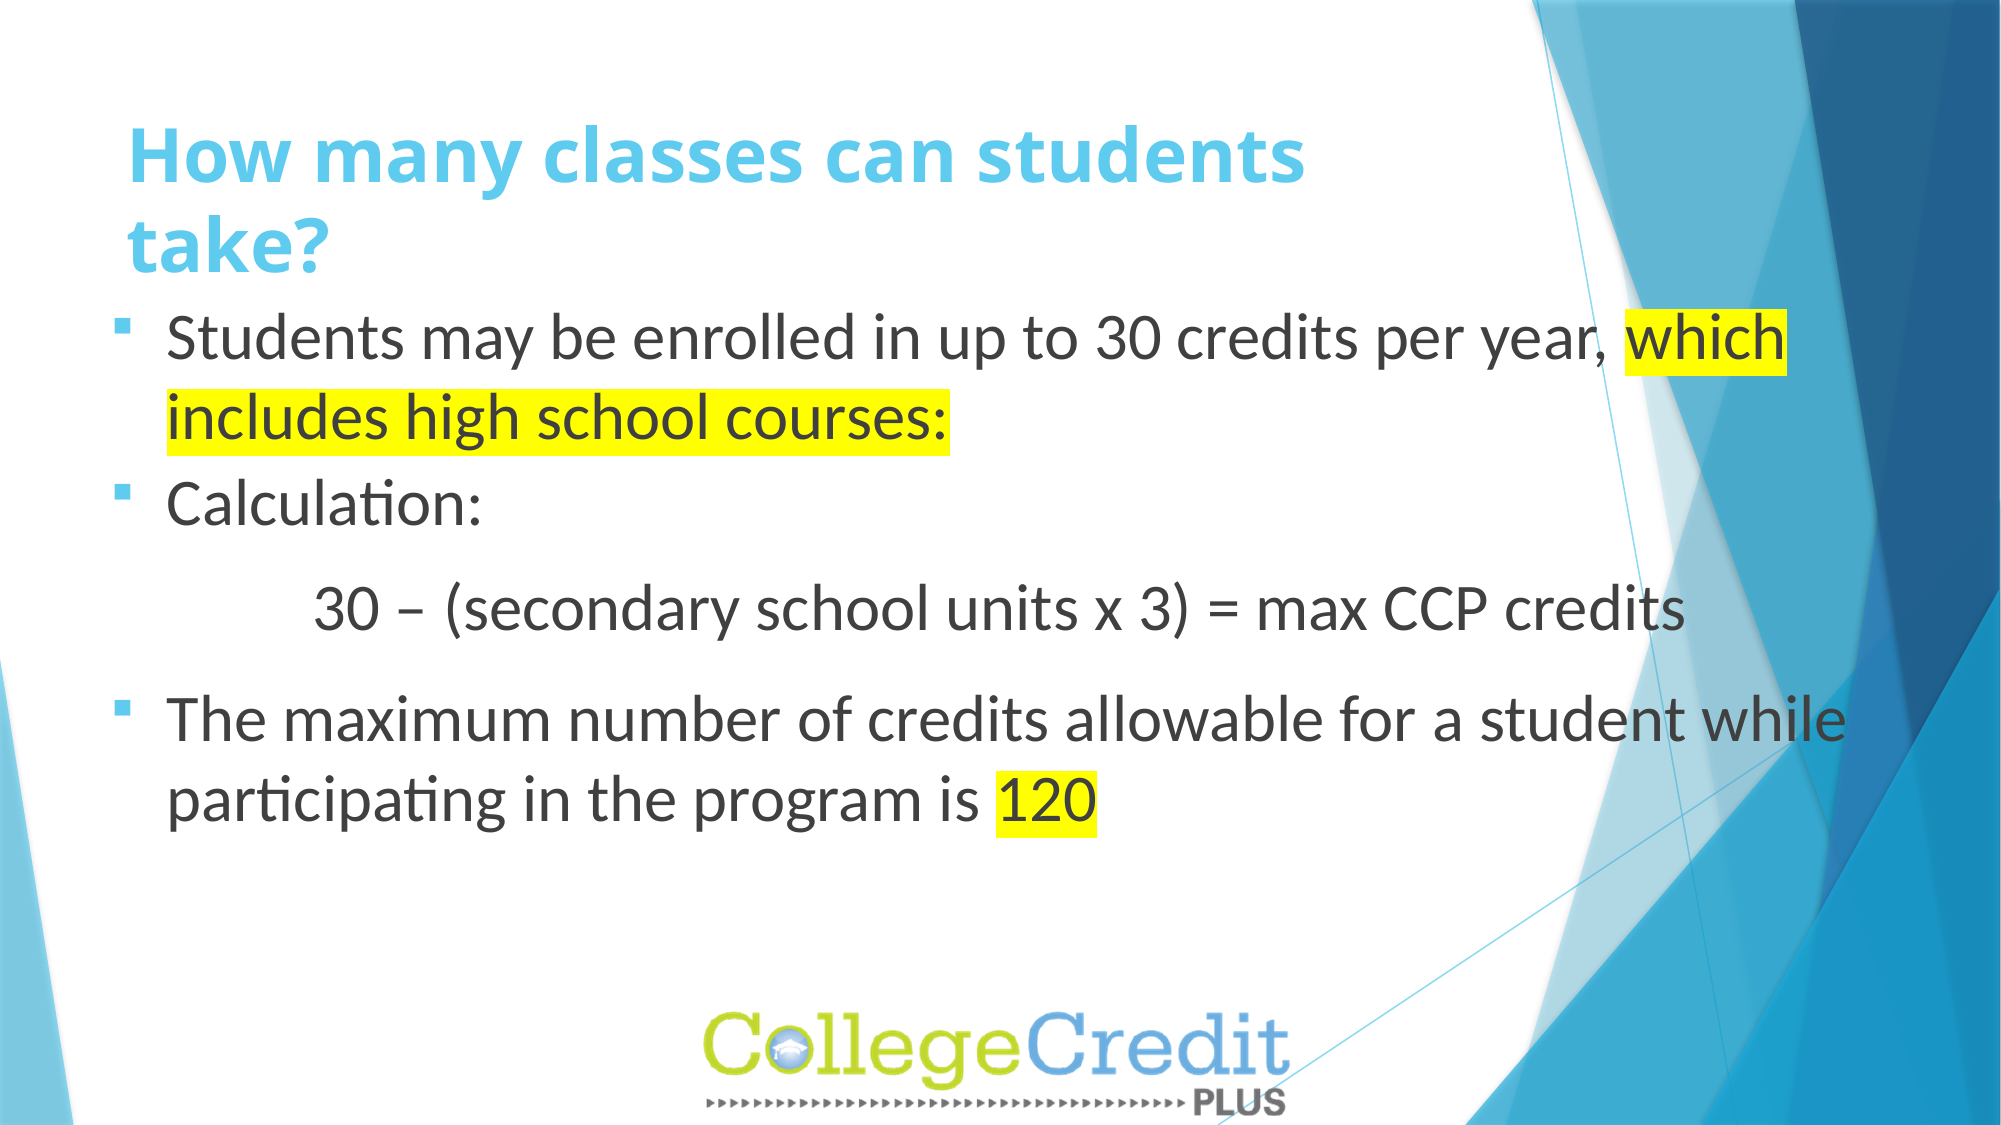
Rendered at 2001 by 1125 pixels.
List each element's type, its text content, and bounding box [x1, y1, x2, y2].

picture [702, 1011, 1290, 1117]
title How many classes can students take? [111, 99, 1522, 285]
list Students may be enrolled in up to 30 credits per year, which includes high school courses: Calculation: 30 – (secondary school units x 3) = max CCP credits The maximum number of credits allowable for a student while participating in the program is 120 [95, 285, 1905, 971]
